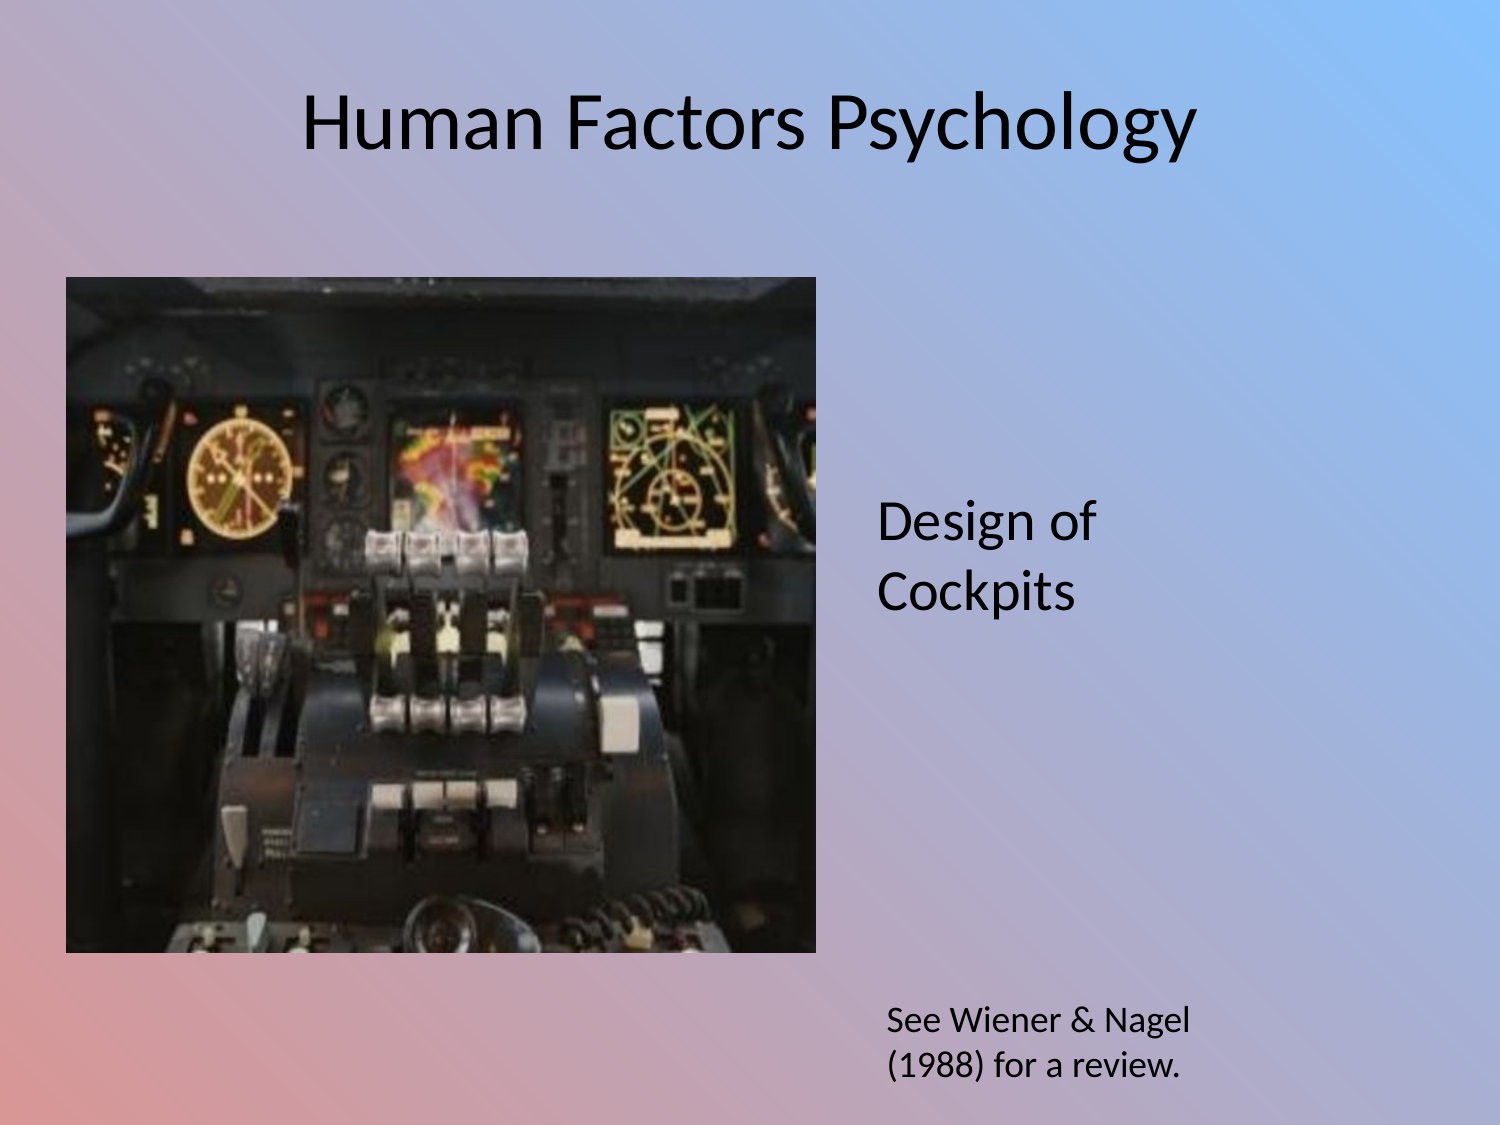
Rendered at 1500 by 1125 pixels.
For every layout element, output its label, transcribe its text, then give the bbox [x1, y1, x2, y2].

text_box Design of Cockpits [862, 474, 1313, 700]
title Human Factors Psychology [243, 37, 1257, 196]
text_box See Wiener & Nagel (1988) for a review. [871, 987, 1257, 1093]
picture [66, 277, 816, 953]
